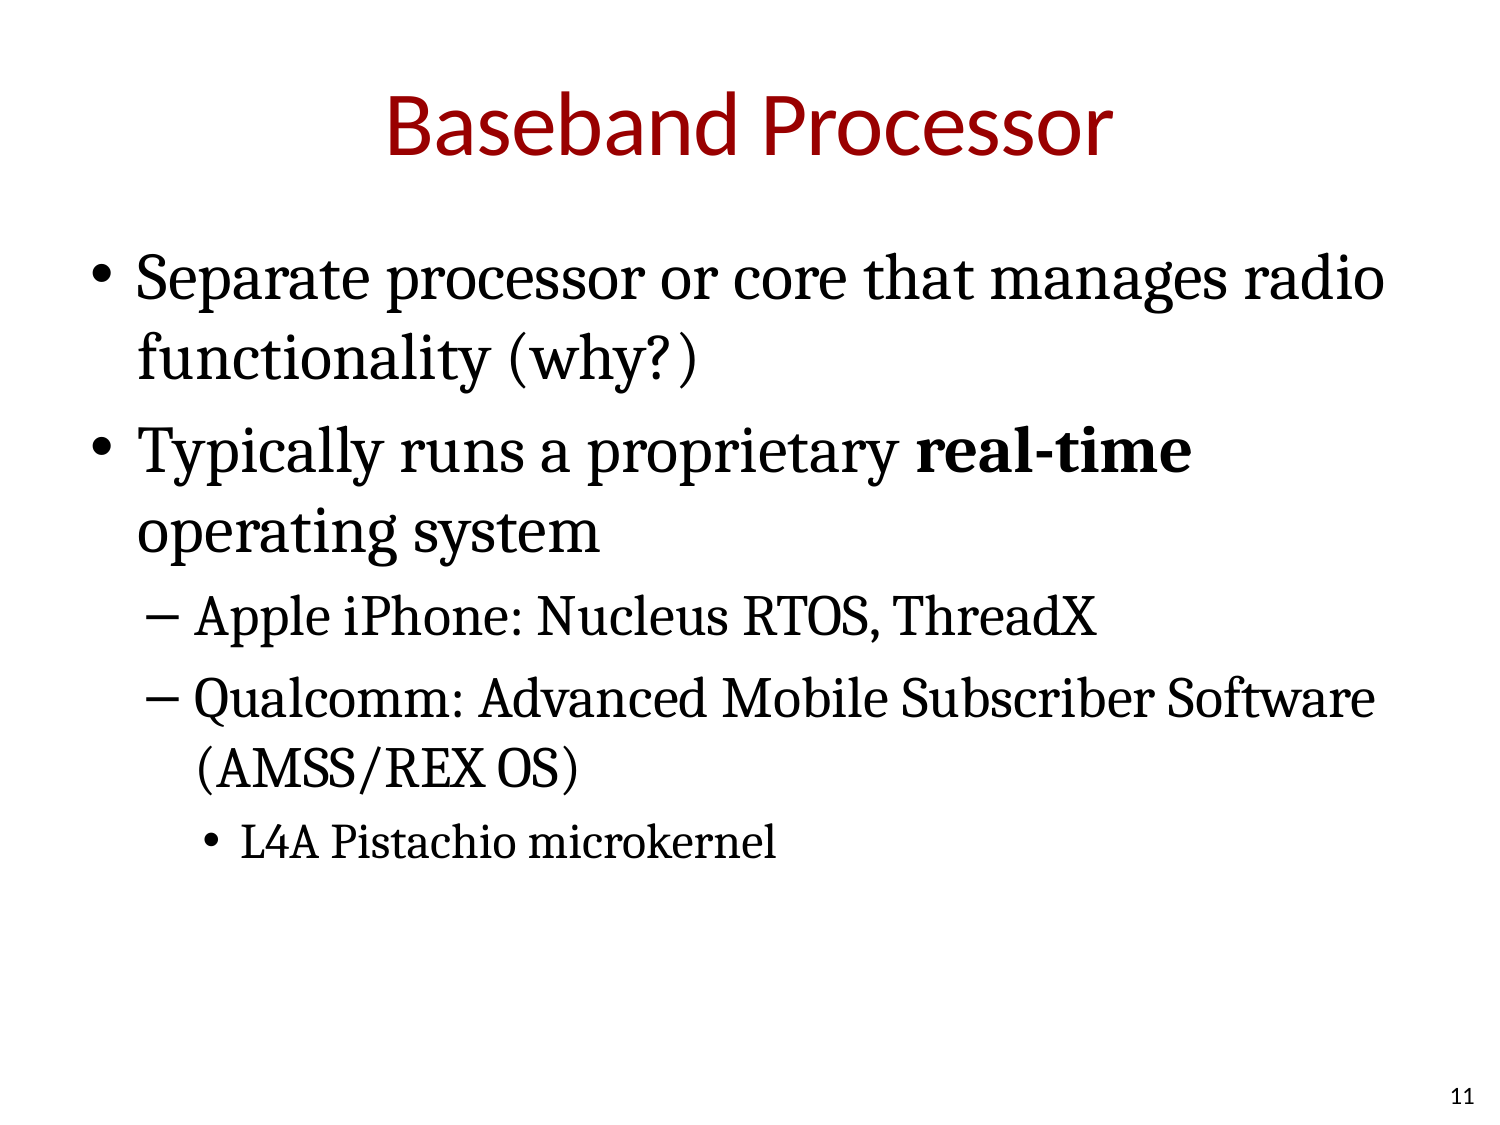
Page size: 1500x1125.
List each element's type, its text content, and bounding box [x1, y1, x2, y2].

slide_number 11 [1125, 1065, 1475, 1125]
title Baseband Processor [75, 24, 1425, 213]
list Separate processor or core that manages radio functionality (why?) Typically runs a proprietary real-time operating system Apple iPhone: Nucleus RTOS, ThreadX Qualcomm: Advanced Mobile Subscriber Software (AMSS/REX OS) L4A Pistachio microkernel [75, 224, 1425, 1005]
